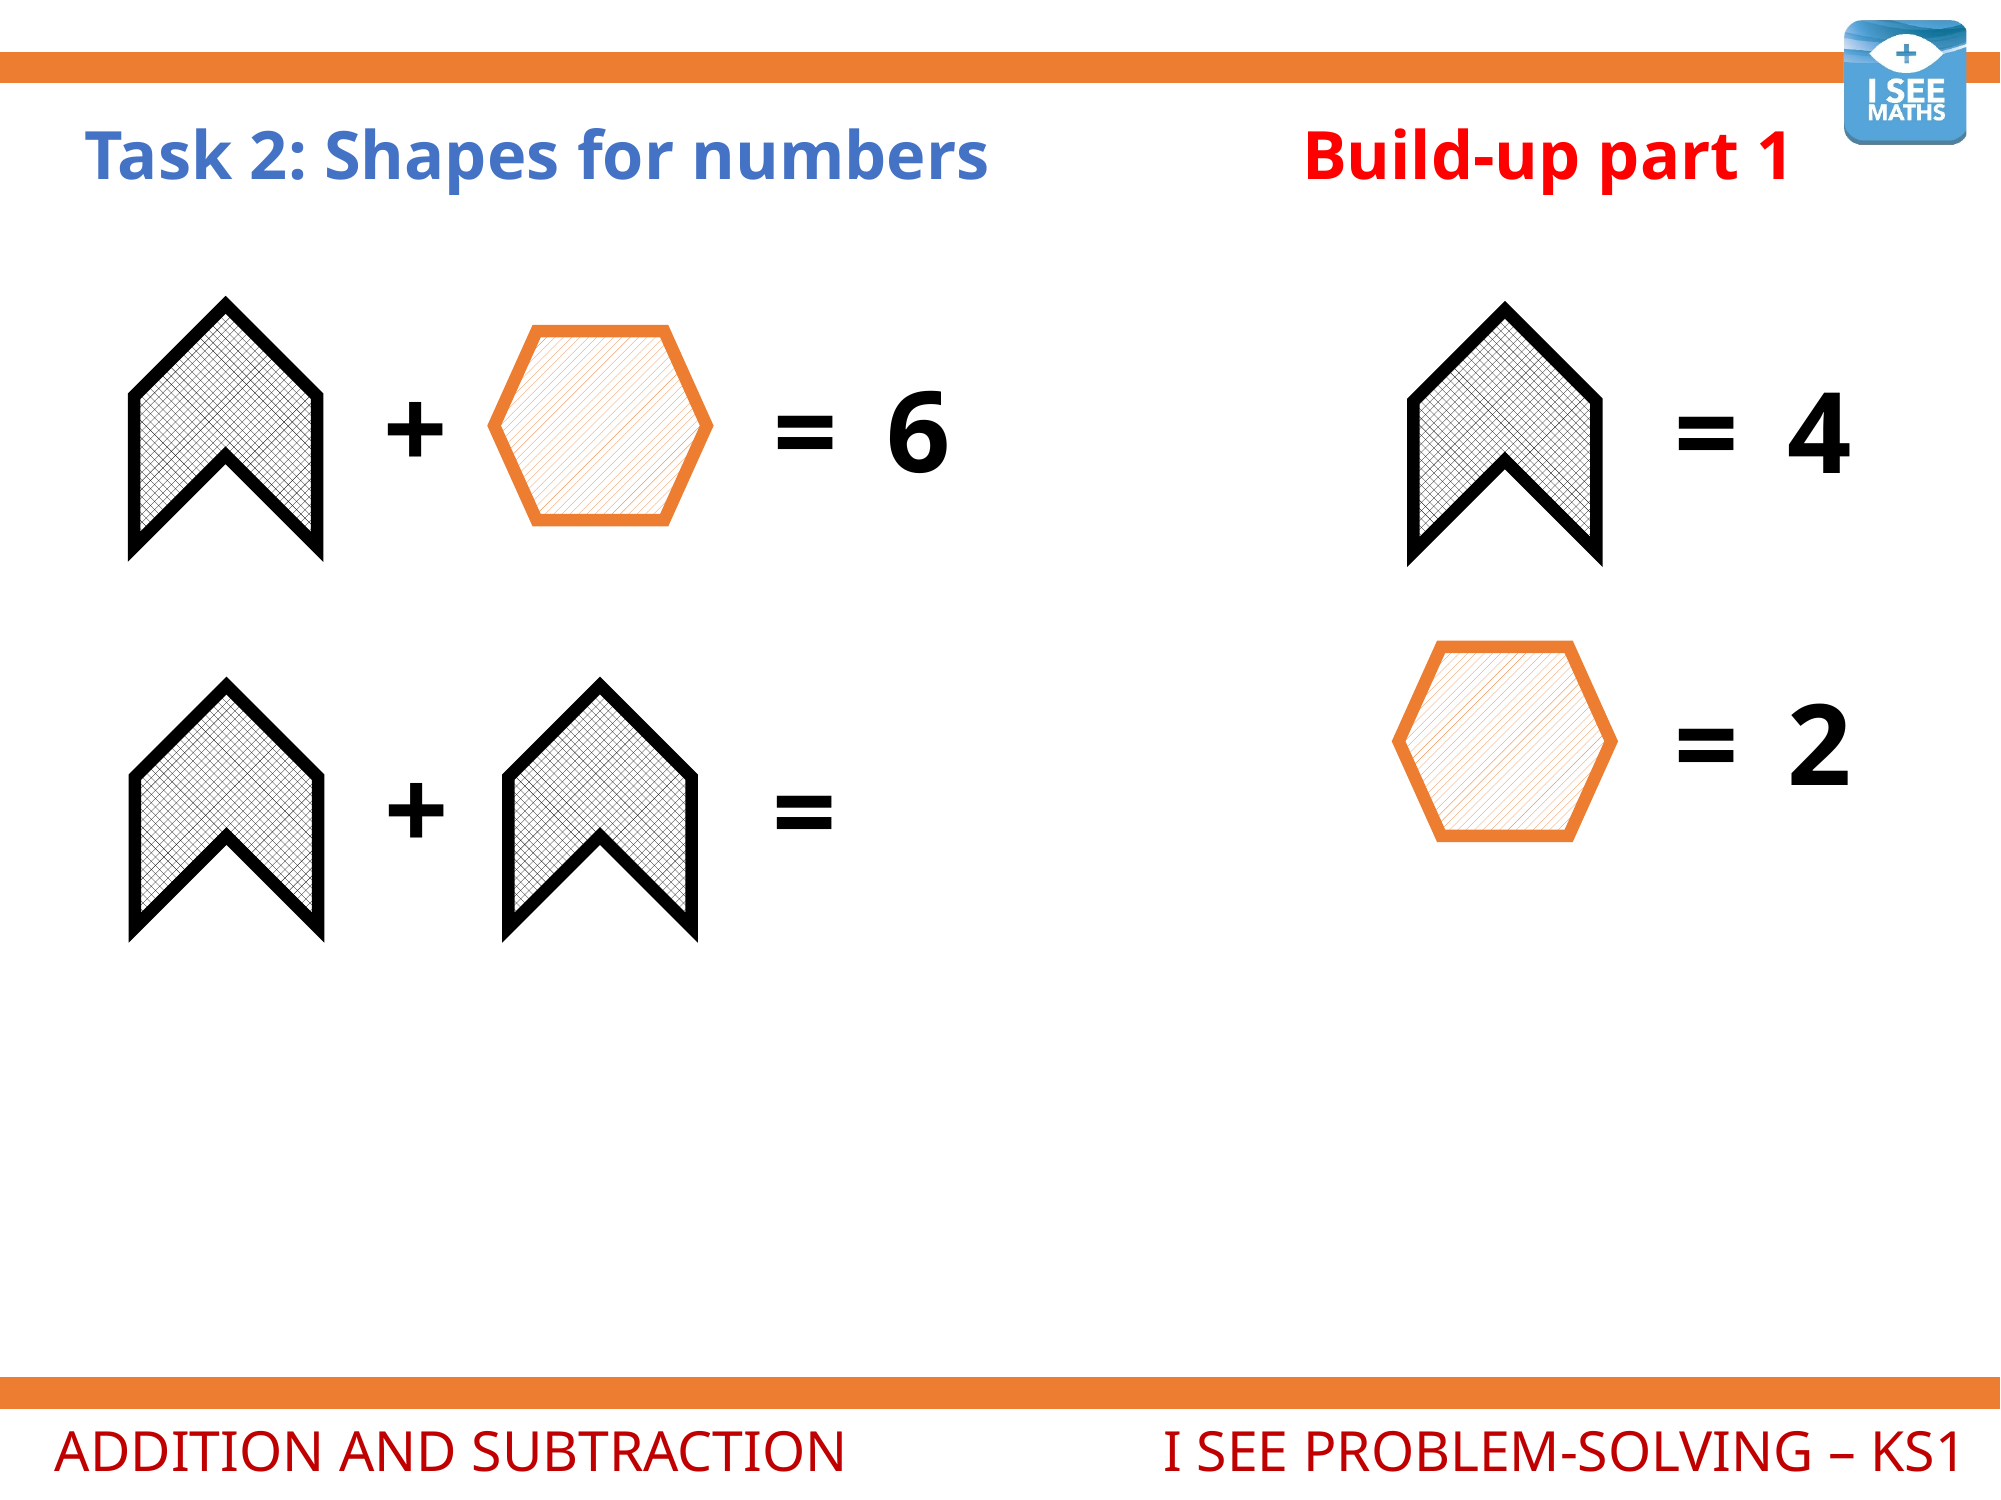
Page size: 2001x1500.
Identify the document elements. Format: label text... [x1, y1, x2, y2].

text_box + [369, 730, 464, 881]
text_box Build-up part 1 [1287, 105, 1811, 201]
text_box [0, 1377, 2000, 1409]
text_box [1412, 308, 1598, 555]
text_box = 4 [1659, 353, 1867, 503]
text_box [0, 52, 1843, 83]
text_box [133, 303, 319, 550]
text_box [1967, 52, 2000, 83]
text_box I SEE PROBLEM-SOLVING – KS1 [1148, 1409, 1984, 1491]
picture [1843, 20, 1967, 145]
text_box ADDITION AND SUBTRACTION [40, 1408, 864, 1491]
text_box [1397, 645, 1613, 837]
text_box = 2 [1659, 665, 1867, 816]
text_box [133, 683, 320, 931]
text_box = [757, 733, 852, 883]
text_box [492, 330, 708, 522]
text_box = 6 [758, 352, 966, 503]
text_box [507, 683, 693, 931]
text_box + [368, 349, 463, 500]
text_box Task 2: Shapes for numbers [69, 105, 1006, 201]
